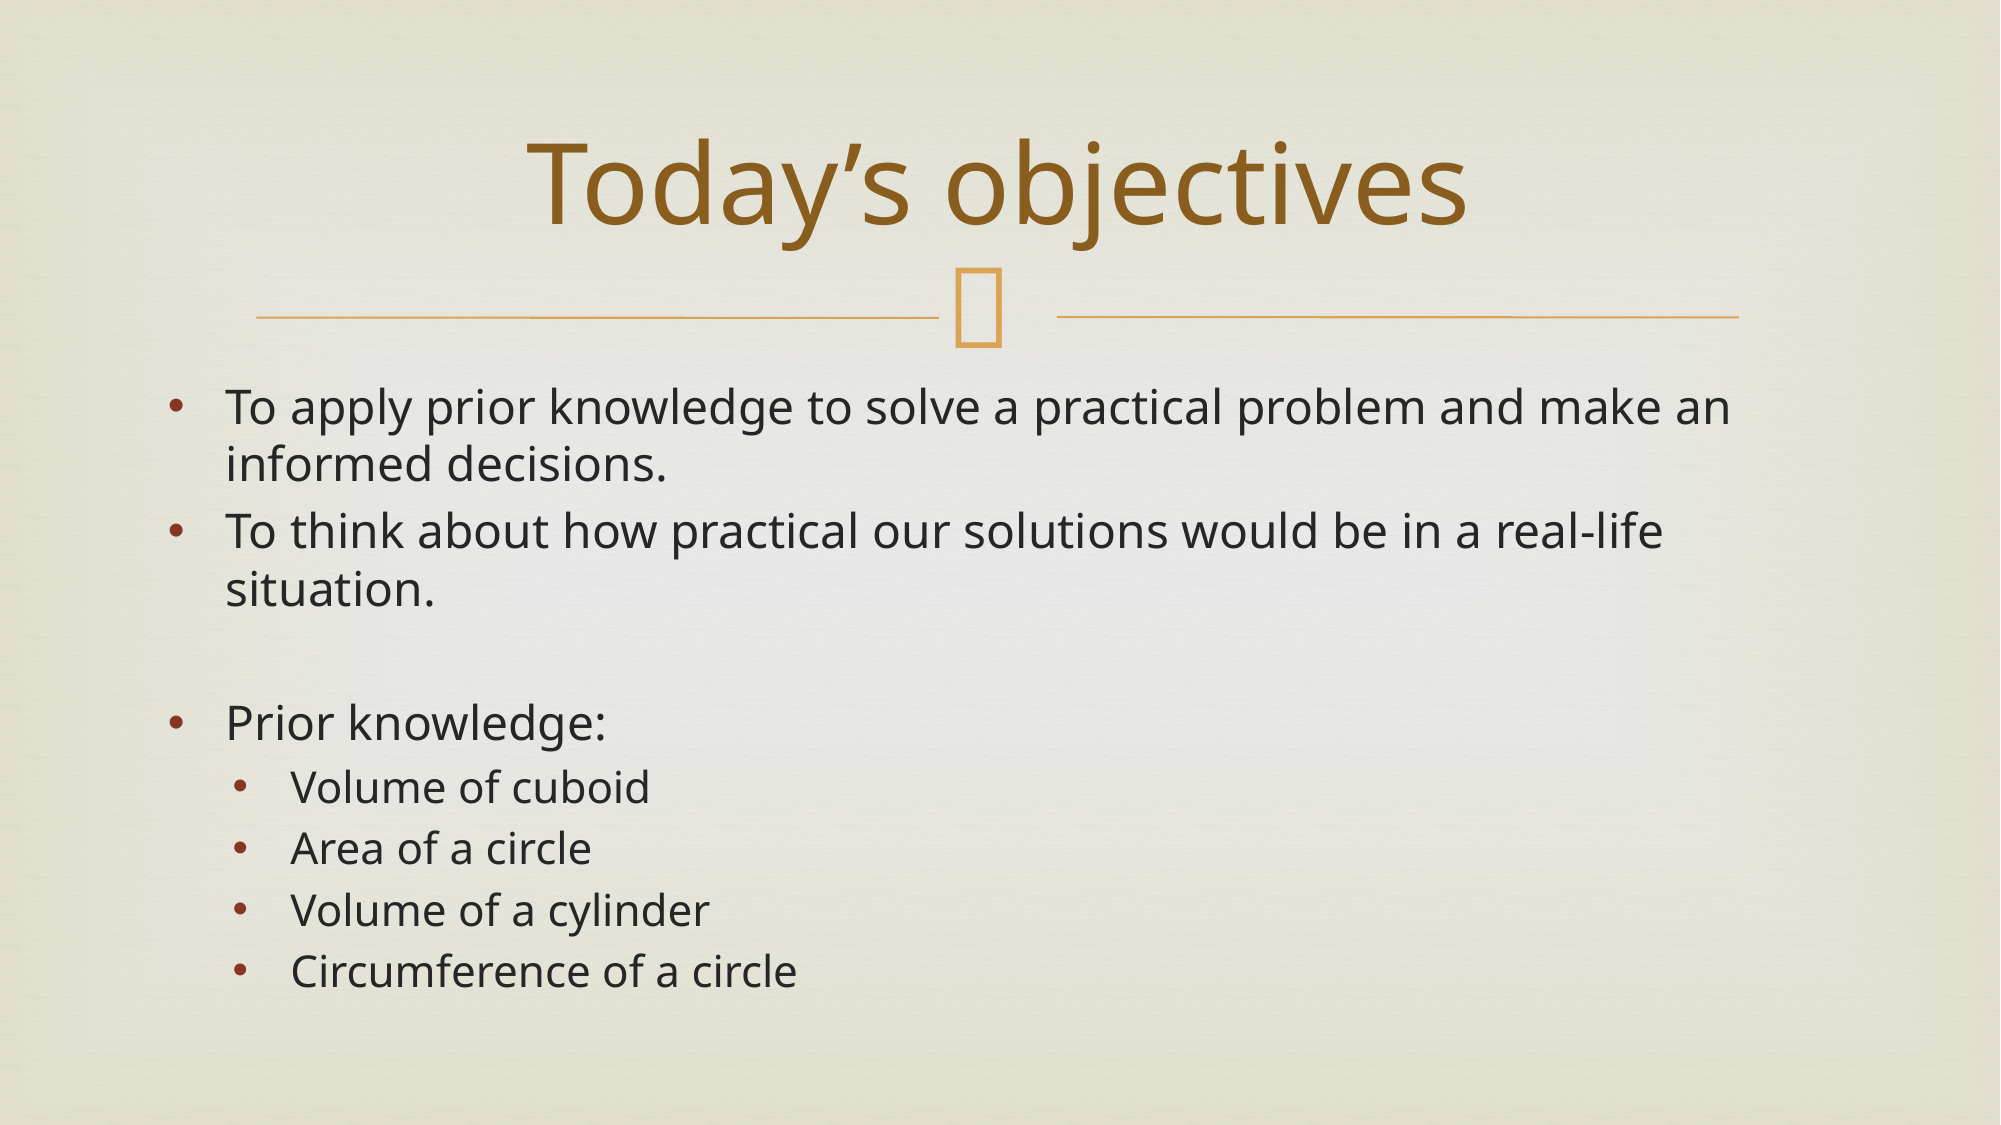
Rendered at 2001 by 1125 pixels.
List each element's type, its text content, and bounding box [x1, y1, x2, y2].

title Today’s objectives [150, 93, 1848, 267]
list To apply prior knowledge to solve a practical problem and make an informed decisions. To think about how practical our solutions would be in a real-life situation. Prior knowledge: Volume of cuboid Area of a circle Volume of a cylinder Circumference of a circle [152, 368, 1848, 1005]
